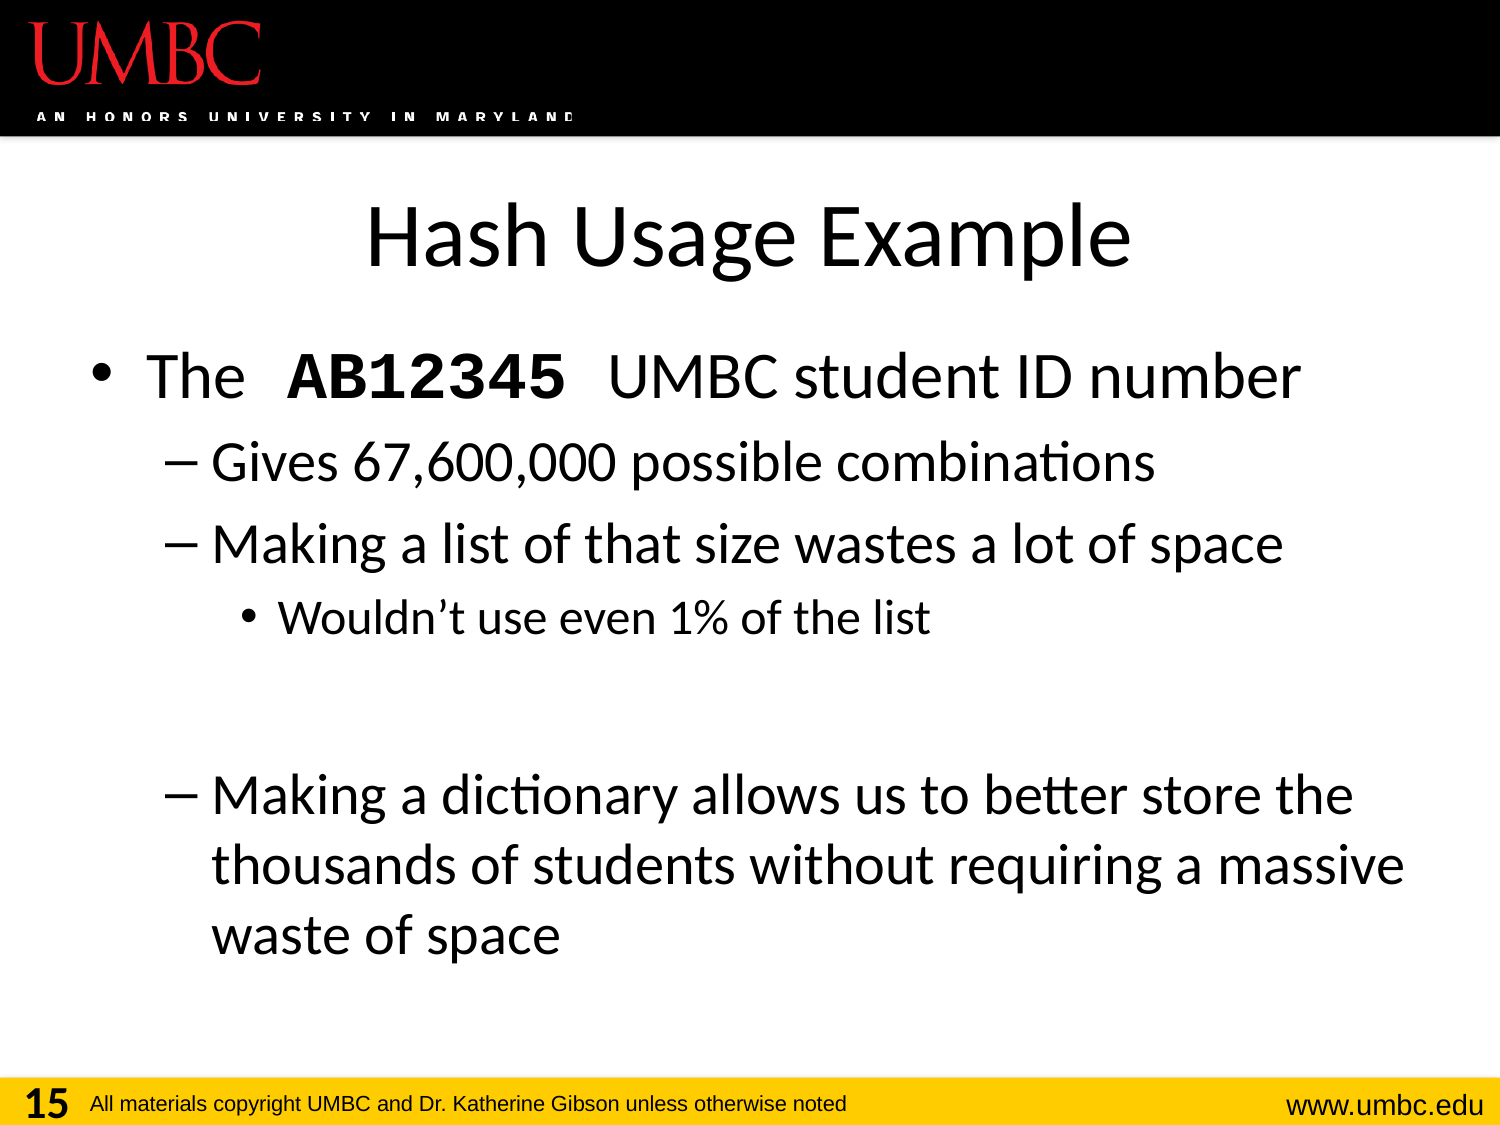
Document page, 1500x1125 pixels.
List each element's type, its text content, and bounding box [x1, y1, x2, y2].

list The AB12345 UMBC student ID number Gives 67,600,000 possible combinations Making a list of that size wastes a lot of space Wouldn’t use even 1% of the list Making a dictionary allows us to better store the thousands of students without requiring a massive waste of space [75, 324, 1425, 1066]
slide_number 15 [0, 1065, 94, 1125]
title Hash Usage Example [75, 136, 1425, 324]
